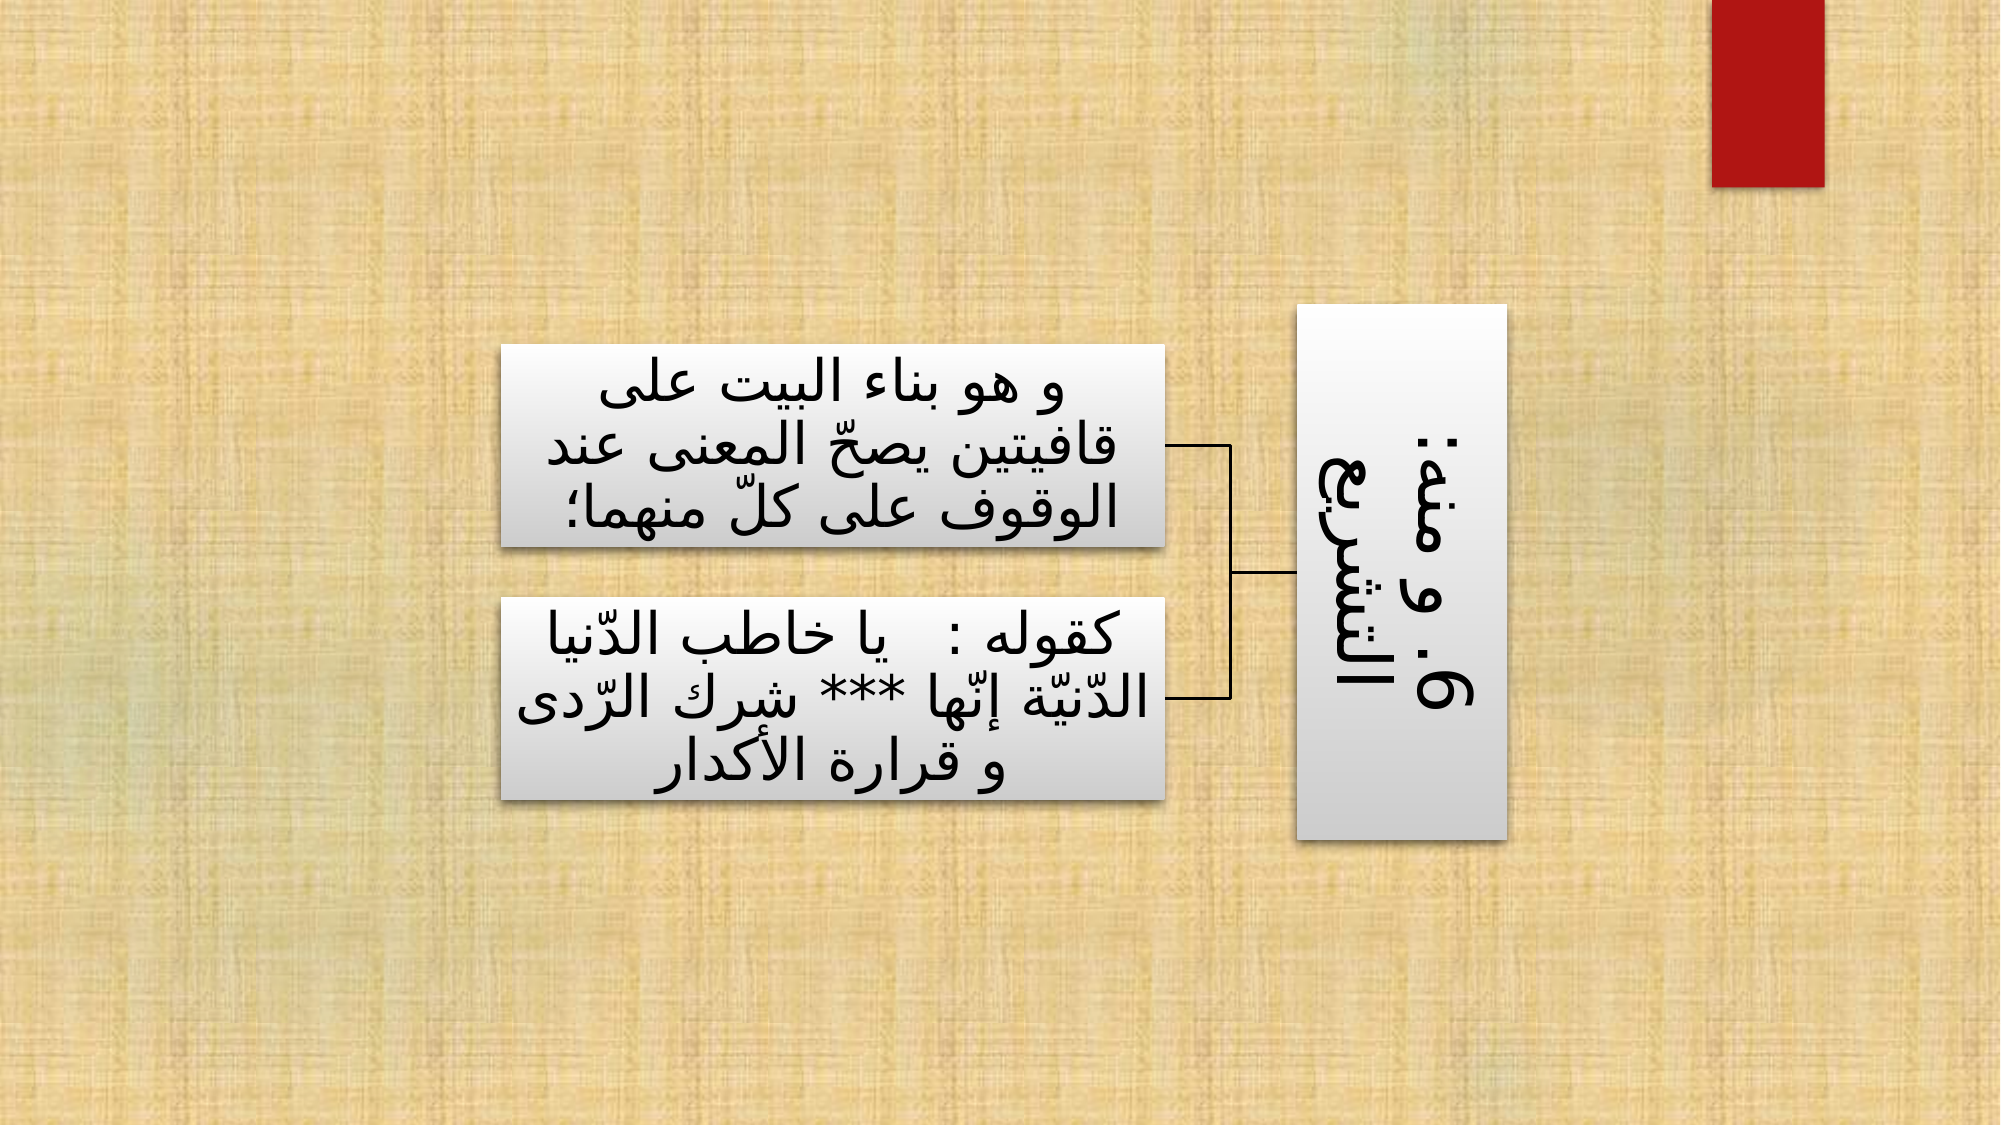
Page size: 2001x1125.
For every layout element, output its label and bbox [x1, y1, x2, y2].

list [44, 39, 1964, 1105]
picture [0, 0, 2001, 1125]
